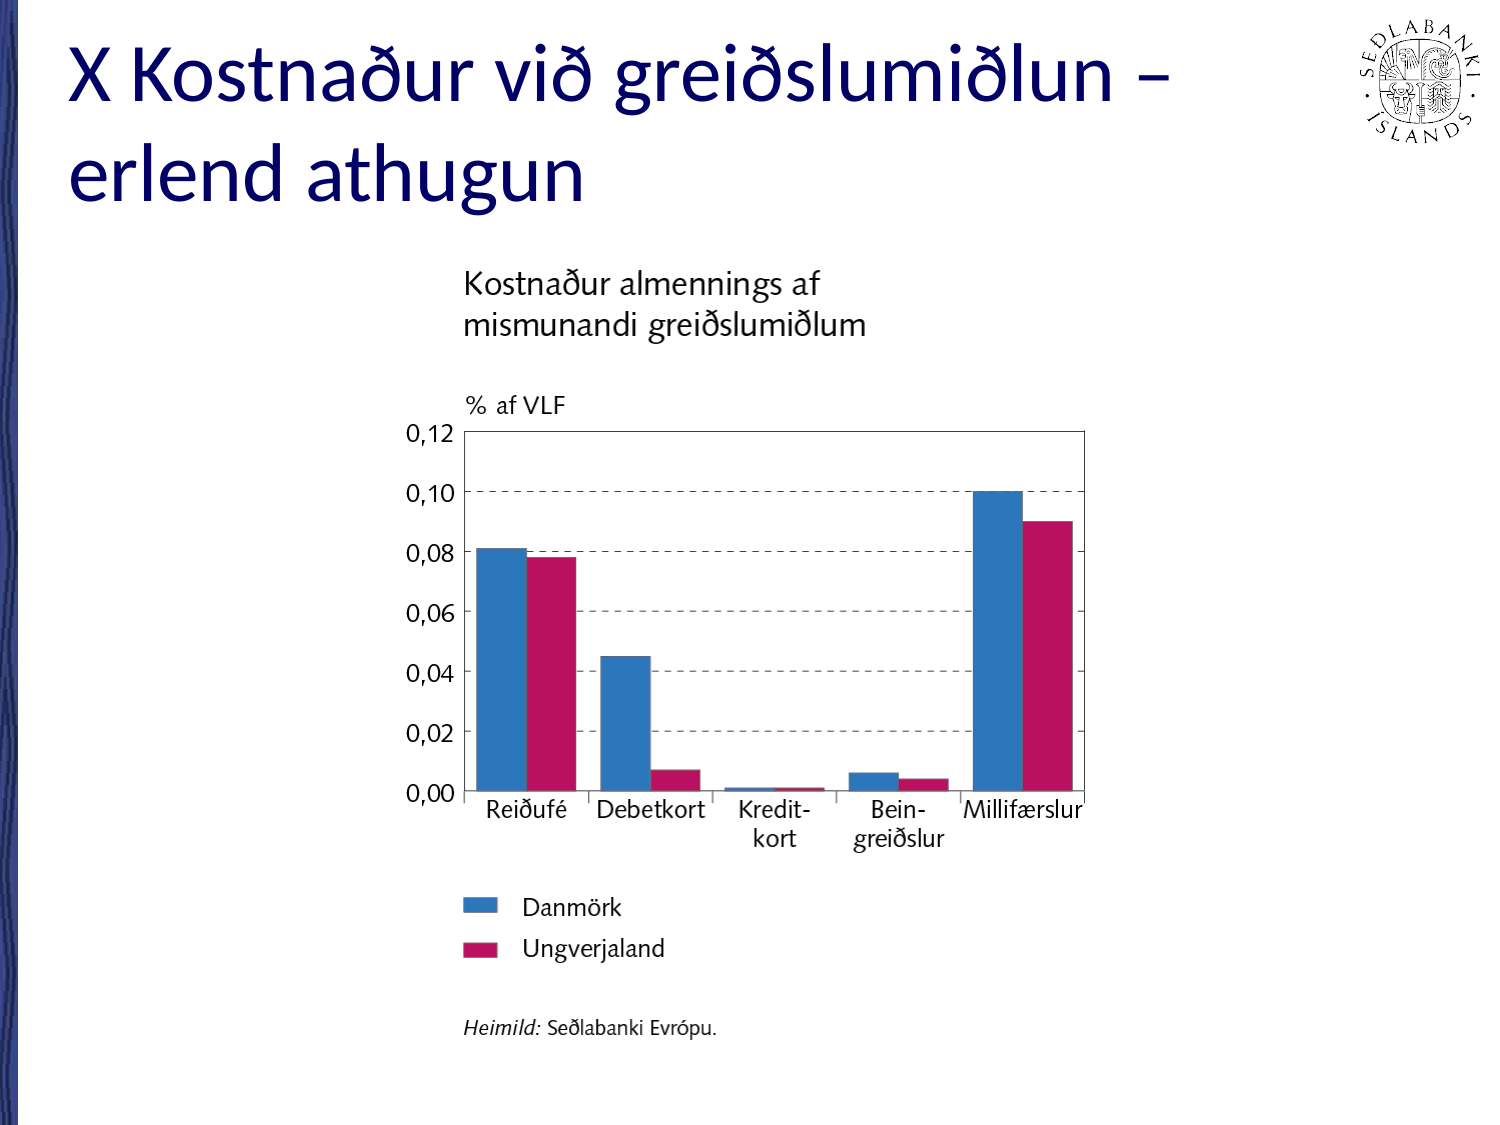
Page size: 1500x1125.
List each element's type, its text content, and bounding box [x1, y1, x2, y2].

picture [0, 0, 18, 1125]
title X Kostnaður við greiðslumiðlun – erlend athugun [52, 10, 1353, 209]
picture [1357, 18, 1482, 149]
picture [406, 266, 1085, 1041]
